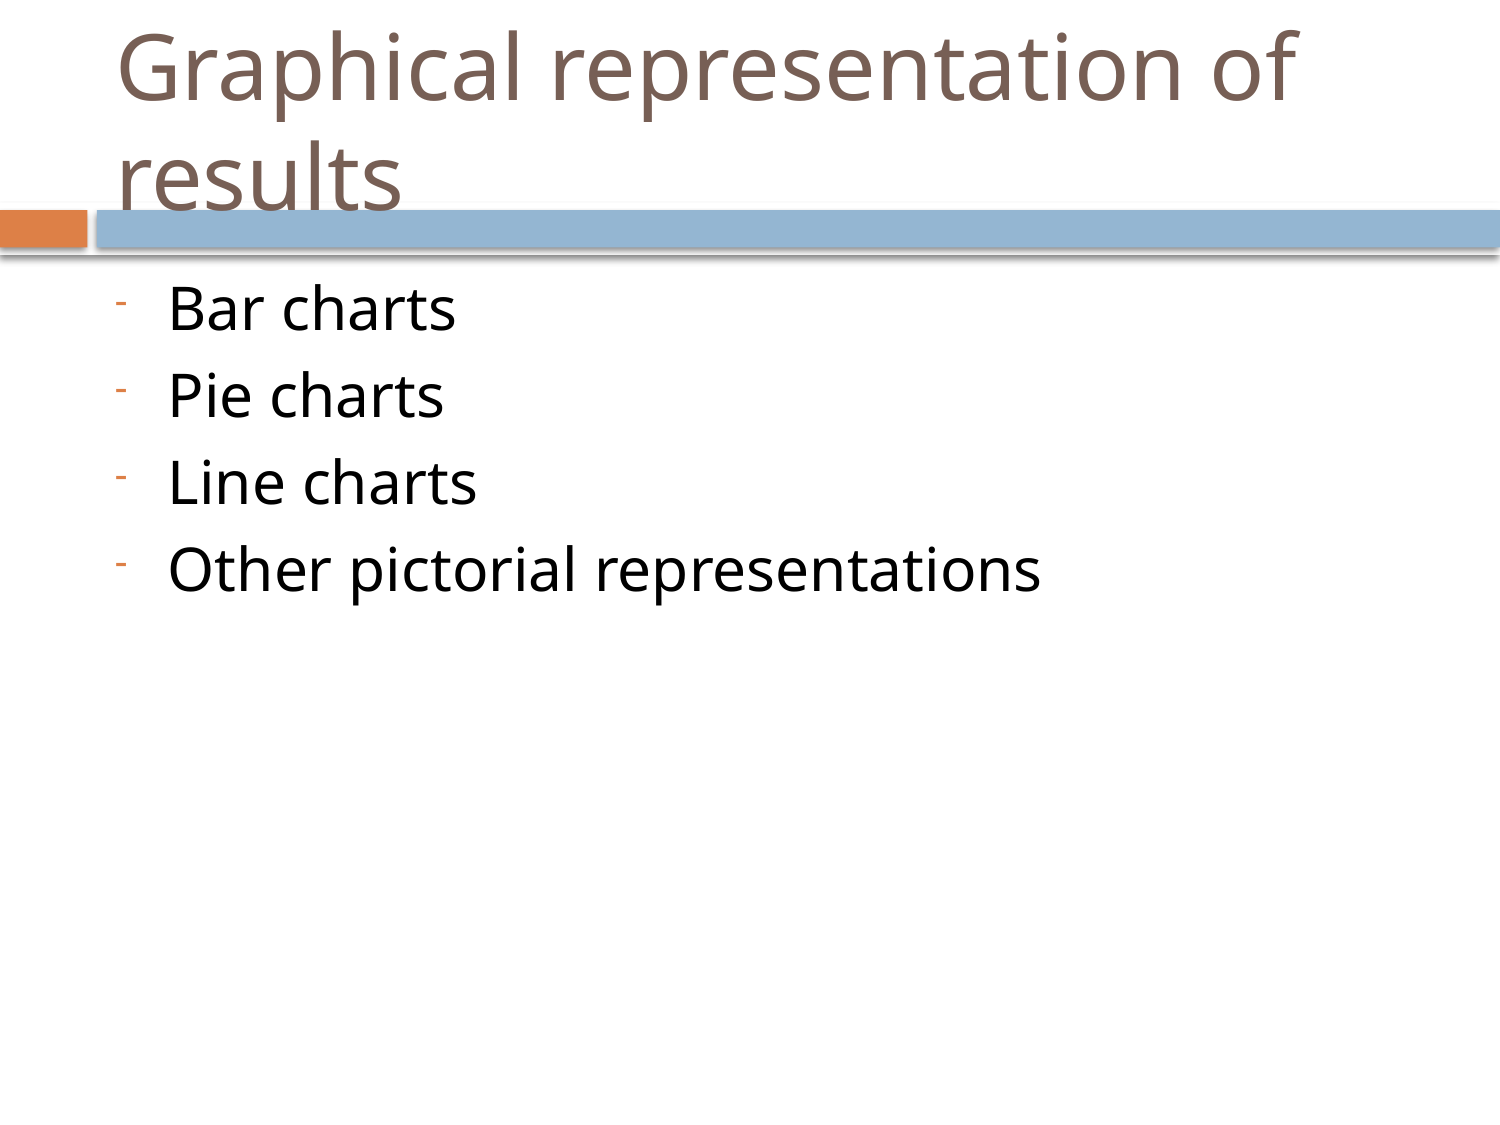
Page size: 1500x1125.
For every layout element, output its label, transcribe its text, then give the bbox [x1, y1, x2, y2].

title Graphical representation of results [100, 37, 1438, 200]
list Bar charts Pie charts Line charts Other pictorial representations [100, 262, 1438, 1000]
